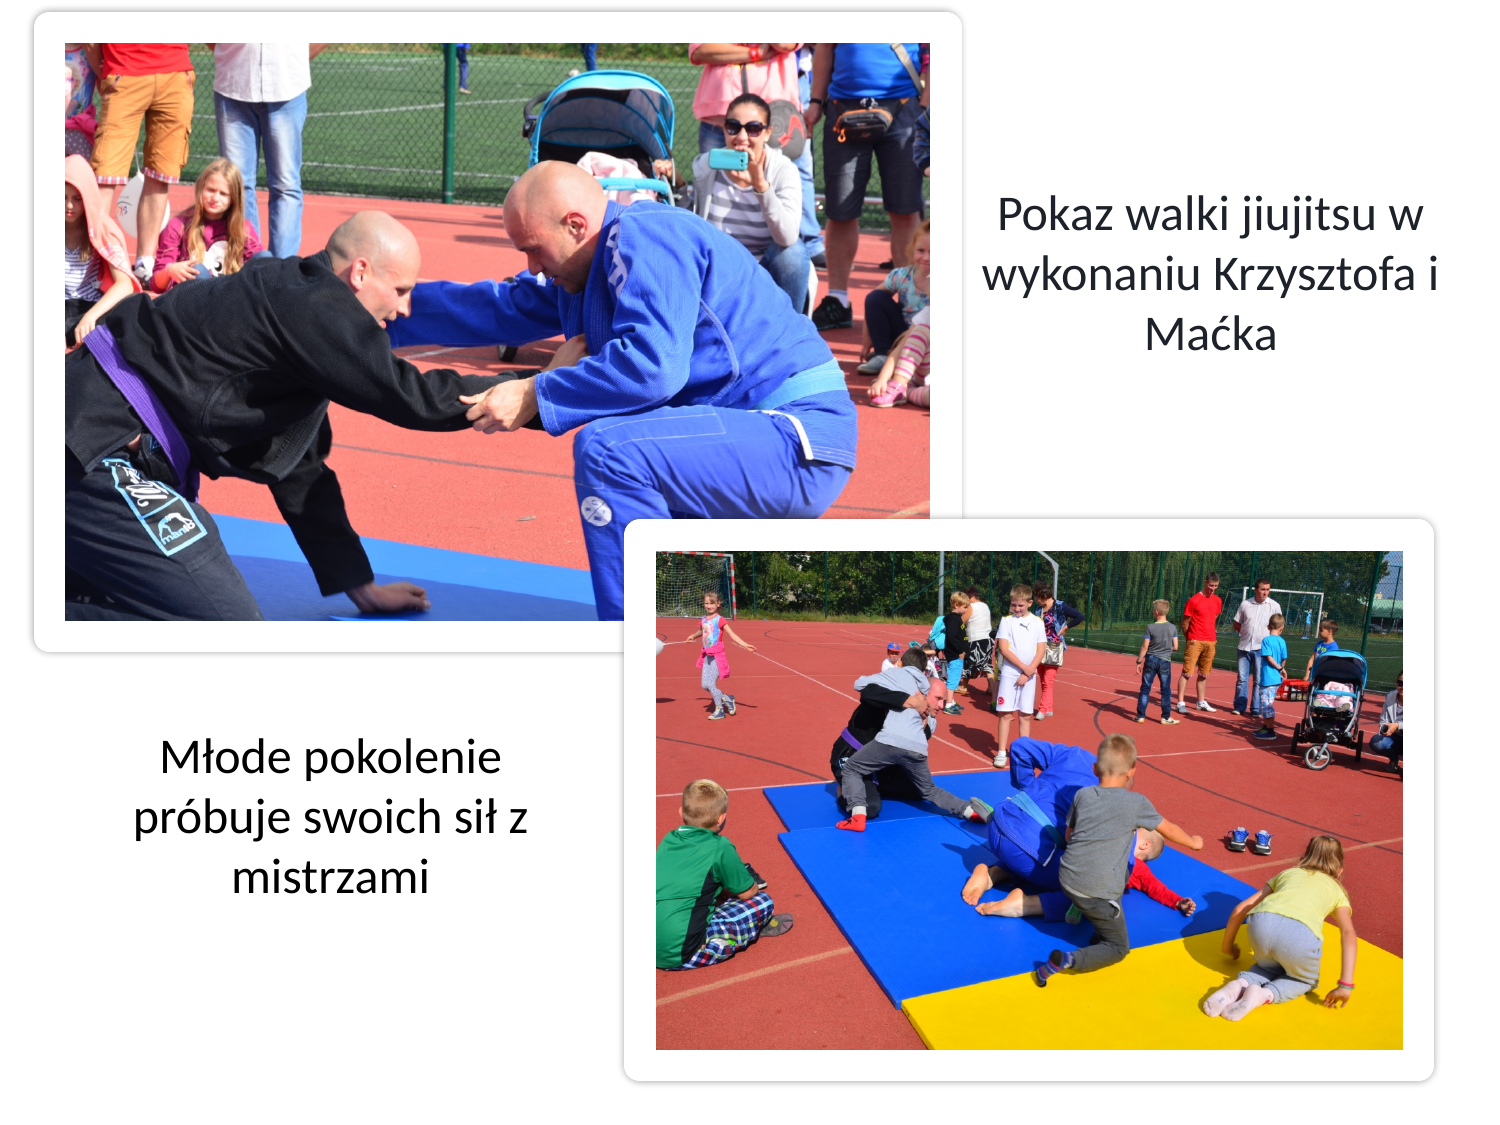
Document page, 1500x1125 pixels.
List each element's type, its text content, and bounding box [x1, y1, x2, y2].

text_box Pokaz walki jiujitsu w wykonaniu Krzysztofa i Maćka [950, 172, 1471, 368]
text_box Młode pokolenie próbuje swoich sił z mistrzami [112, 715, 550, 911]
picture [64, 42, 1403, 1051]
